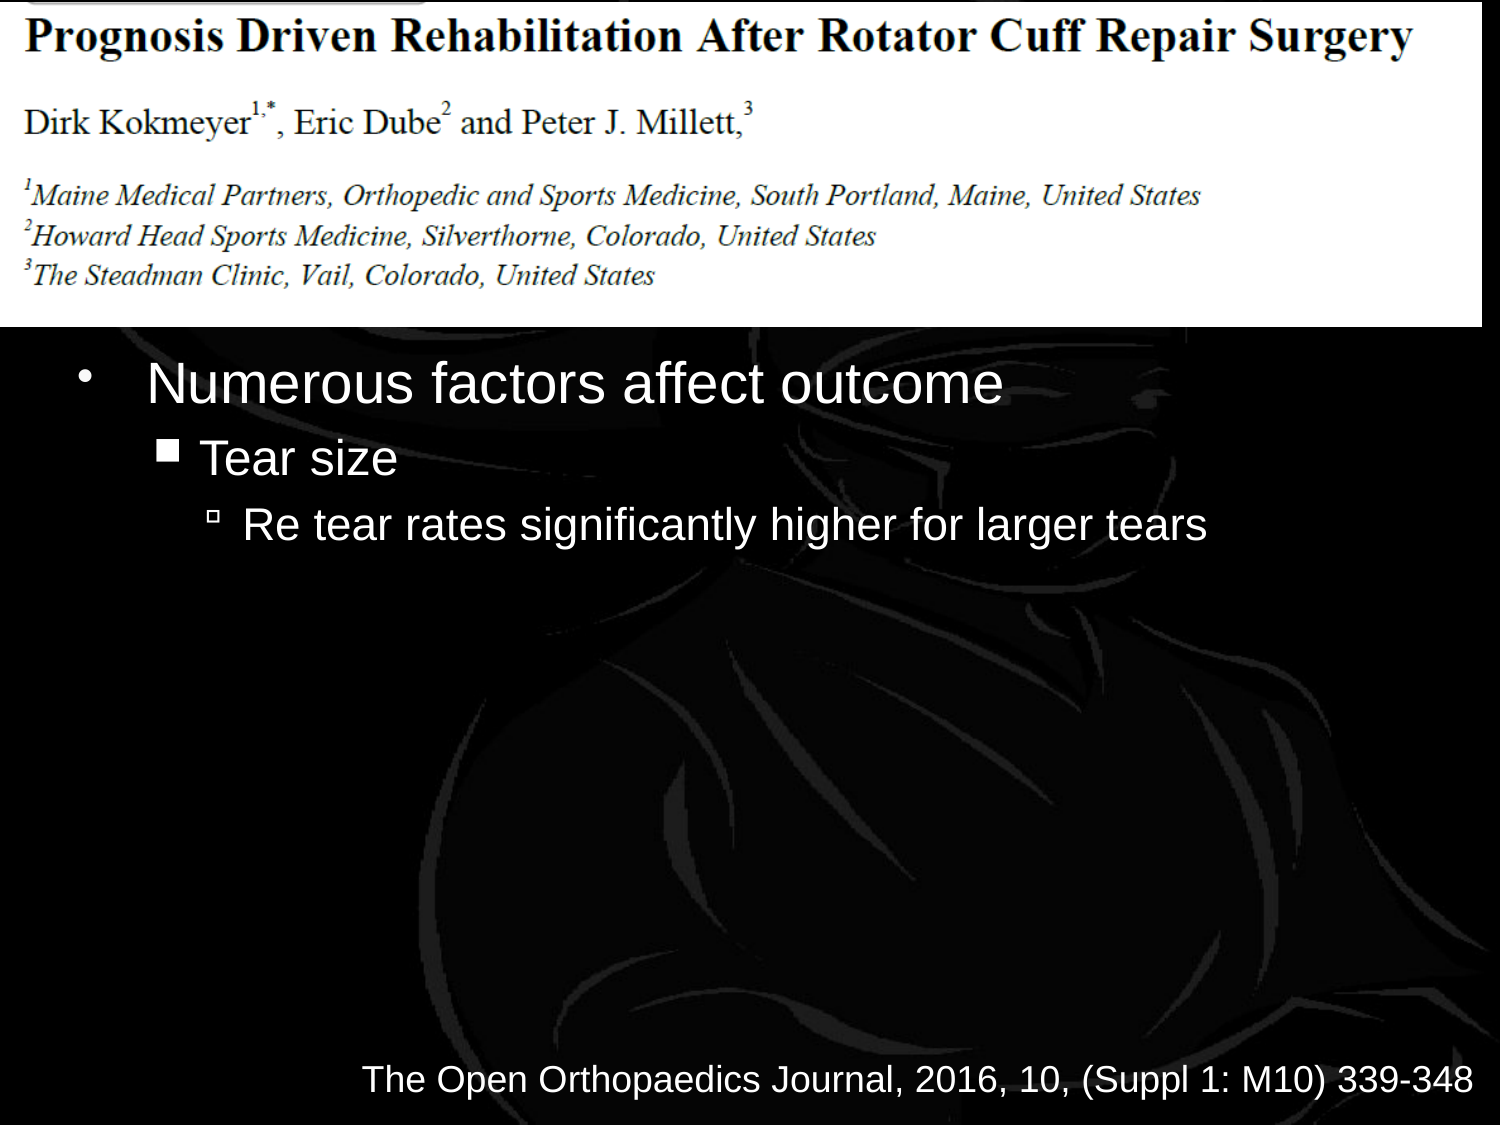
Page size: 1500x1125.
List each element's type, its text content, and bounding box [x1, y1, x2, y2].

text_box The Open Orthopaedics Journal, 2016, 10, (Suppl 1: M10) 339-348 [346, 1047, 1500, 1108]
list Numerous factors affect outcome Tear size Re tear rates significantly higher for larger tears [41, 369, 1368, 882]
picture [0, 0, 1500, 1125]
